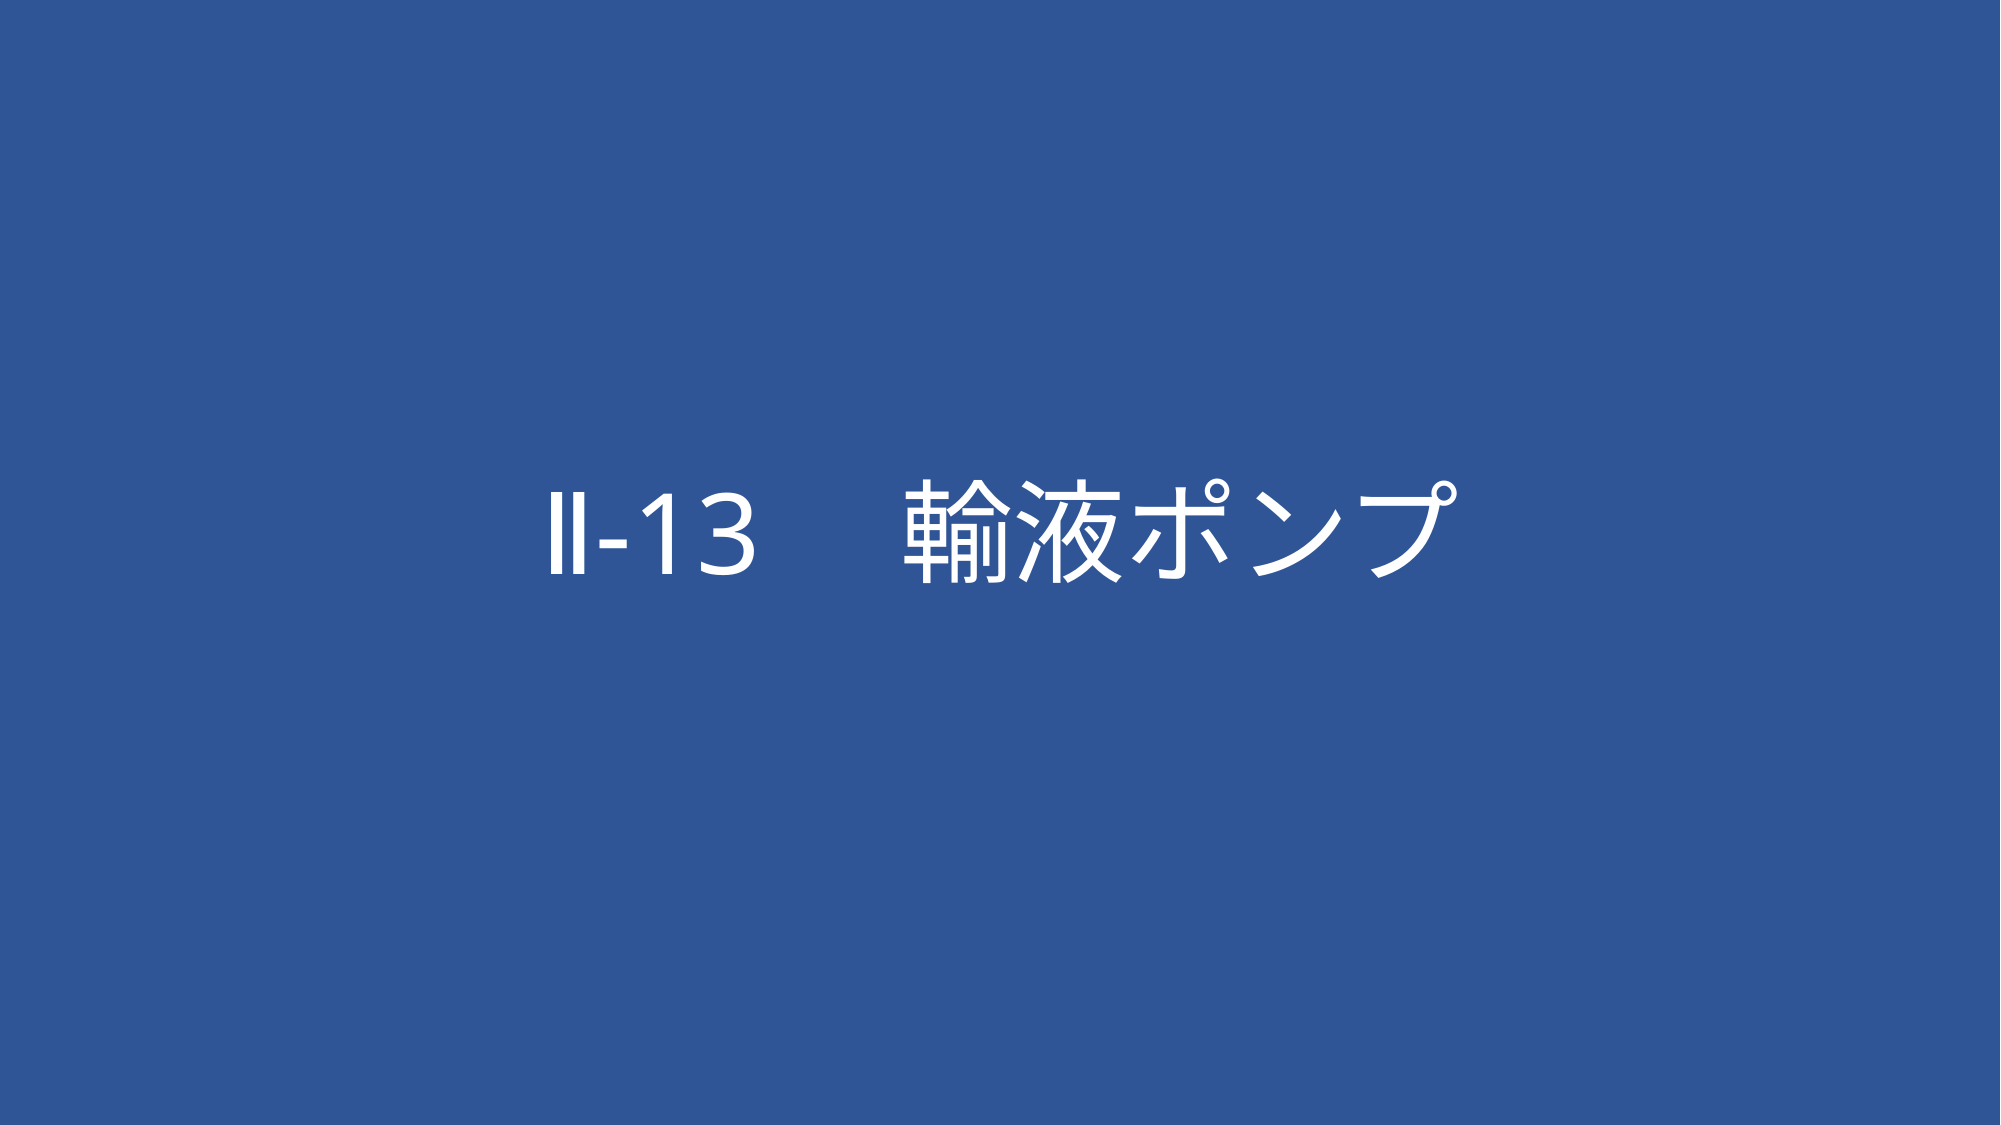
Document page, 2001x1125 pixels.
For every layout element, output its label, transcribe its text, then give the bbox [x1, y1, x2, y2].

text_box Ⅱ-13 輸液ポンプ [473, 454, 1527, 605]
